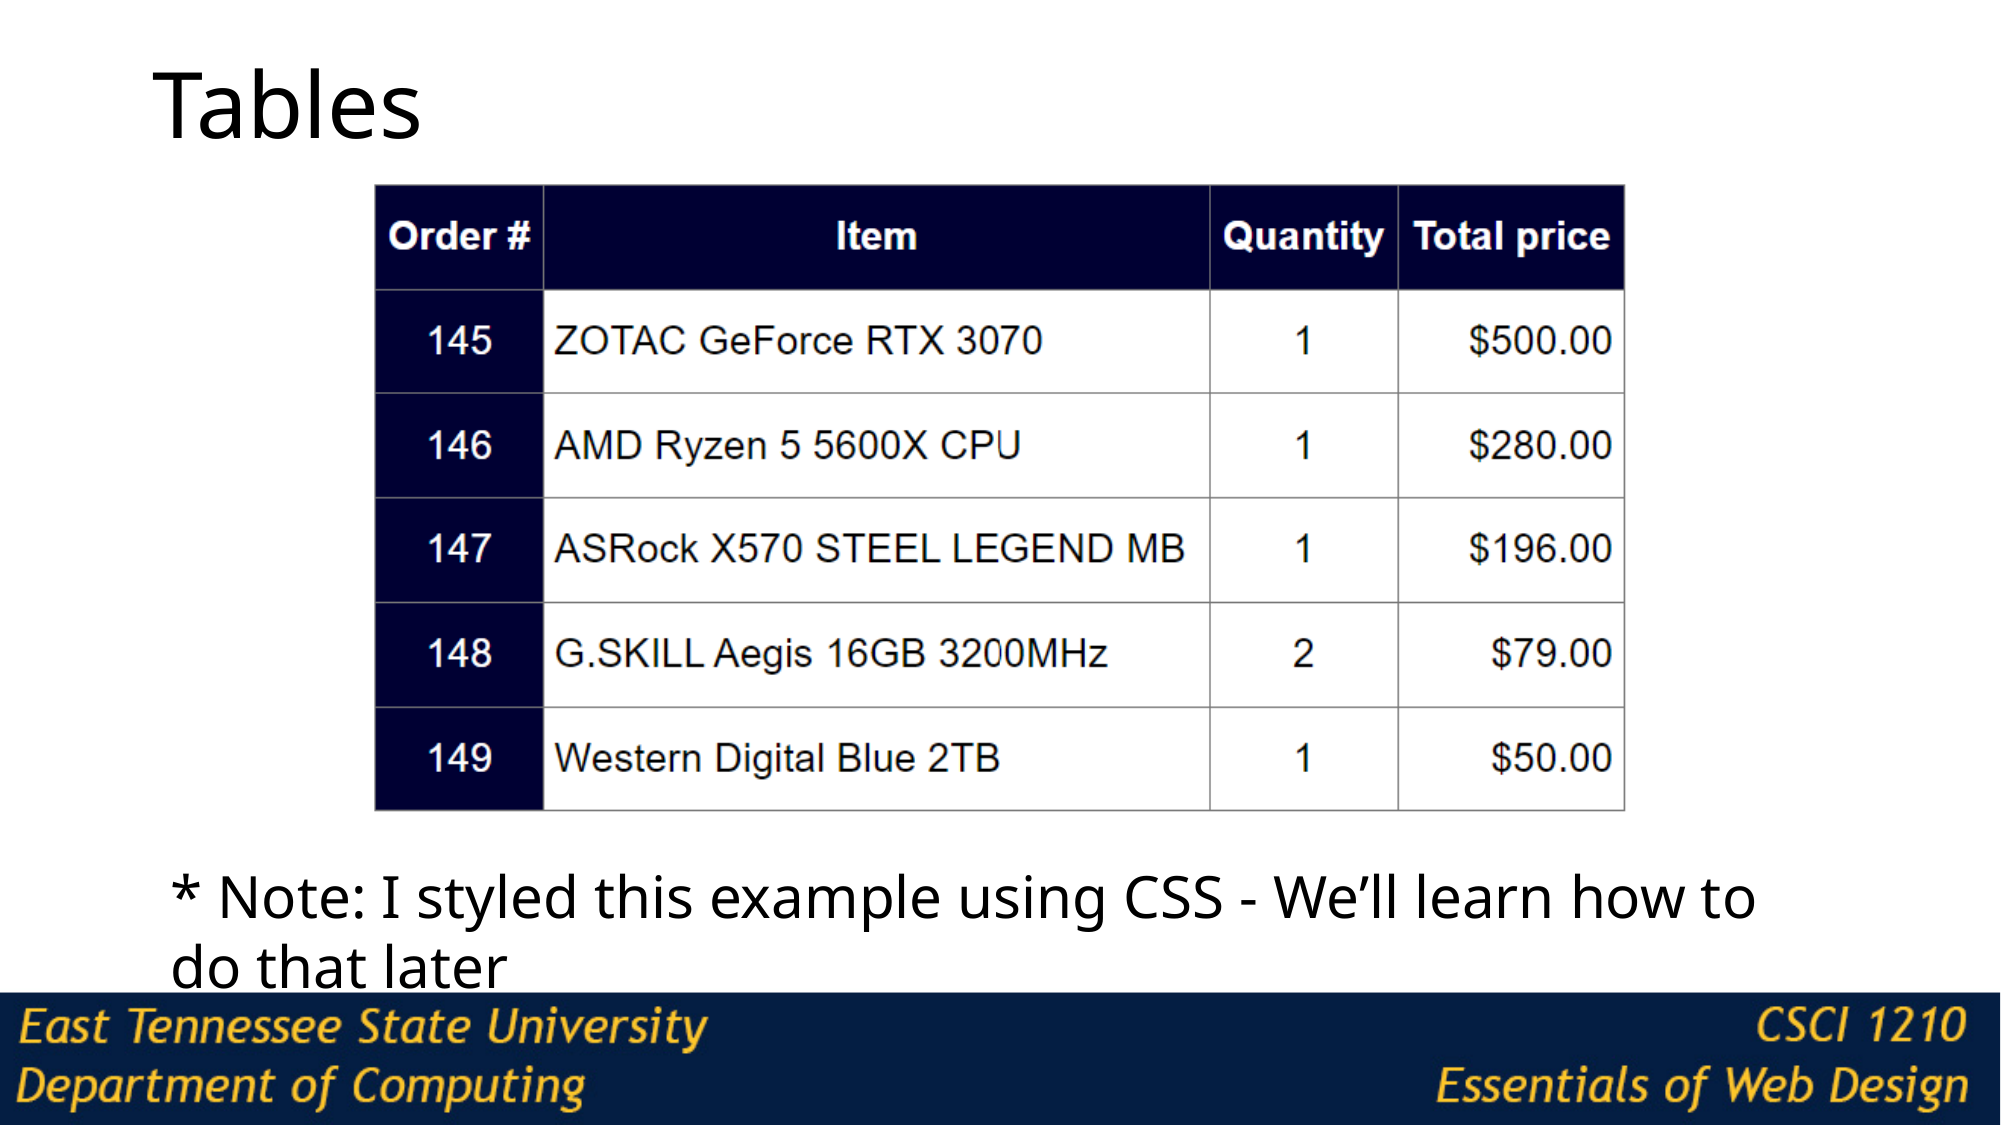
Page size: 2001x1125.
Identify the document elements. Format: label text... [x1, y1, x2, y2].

picture [0, 0, 2001, 1125]
title Tables [137, 0, 1863, 218]
text_box * Note: I styled this example using CSS - We’ll learn how to do that later [155, 852, 1844, 1008]
